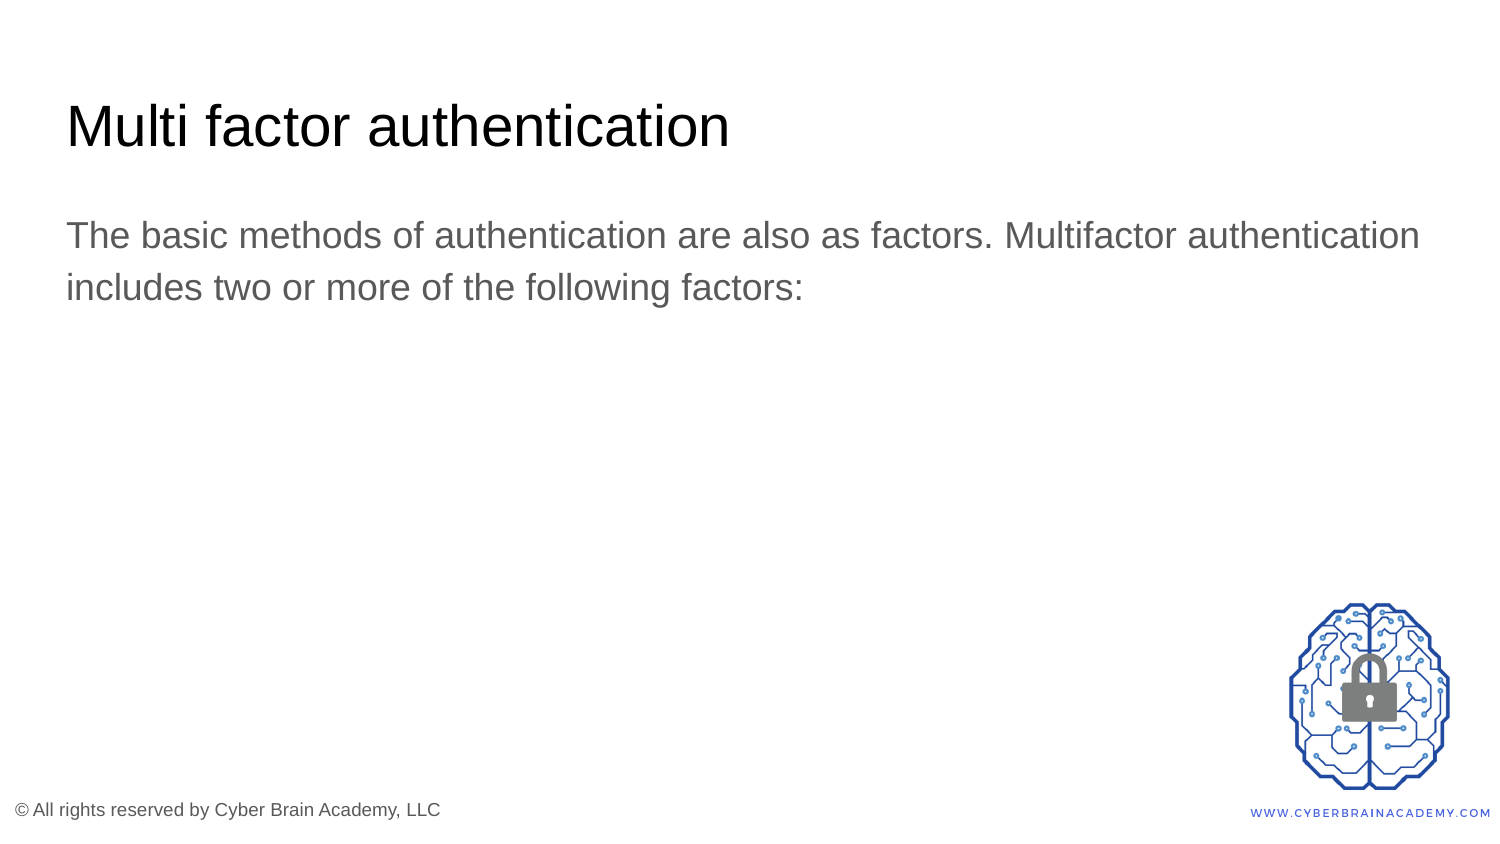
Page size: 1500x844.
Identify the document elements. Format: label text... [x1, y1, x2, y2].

title Multi factor authentication [51, 72, 1449, 167]
list The basic methods of authentication are also as factors. Multifactor authentication includes two or more of the following factors: [51, 189, 1449, 750]
picture [1242, 586, 1500, 844]
